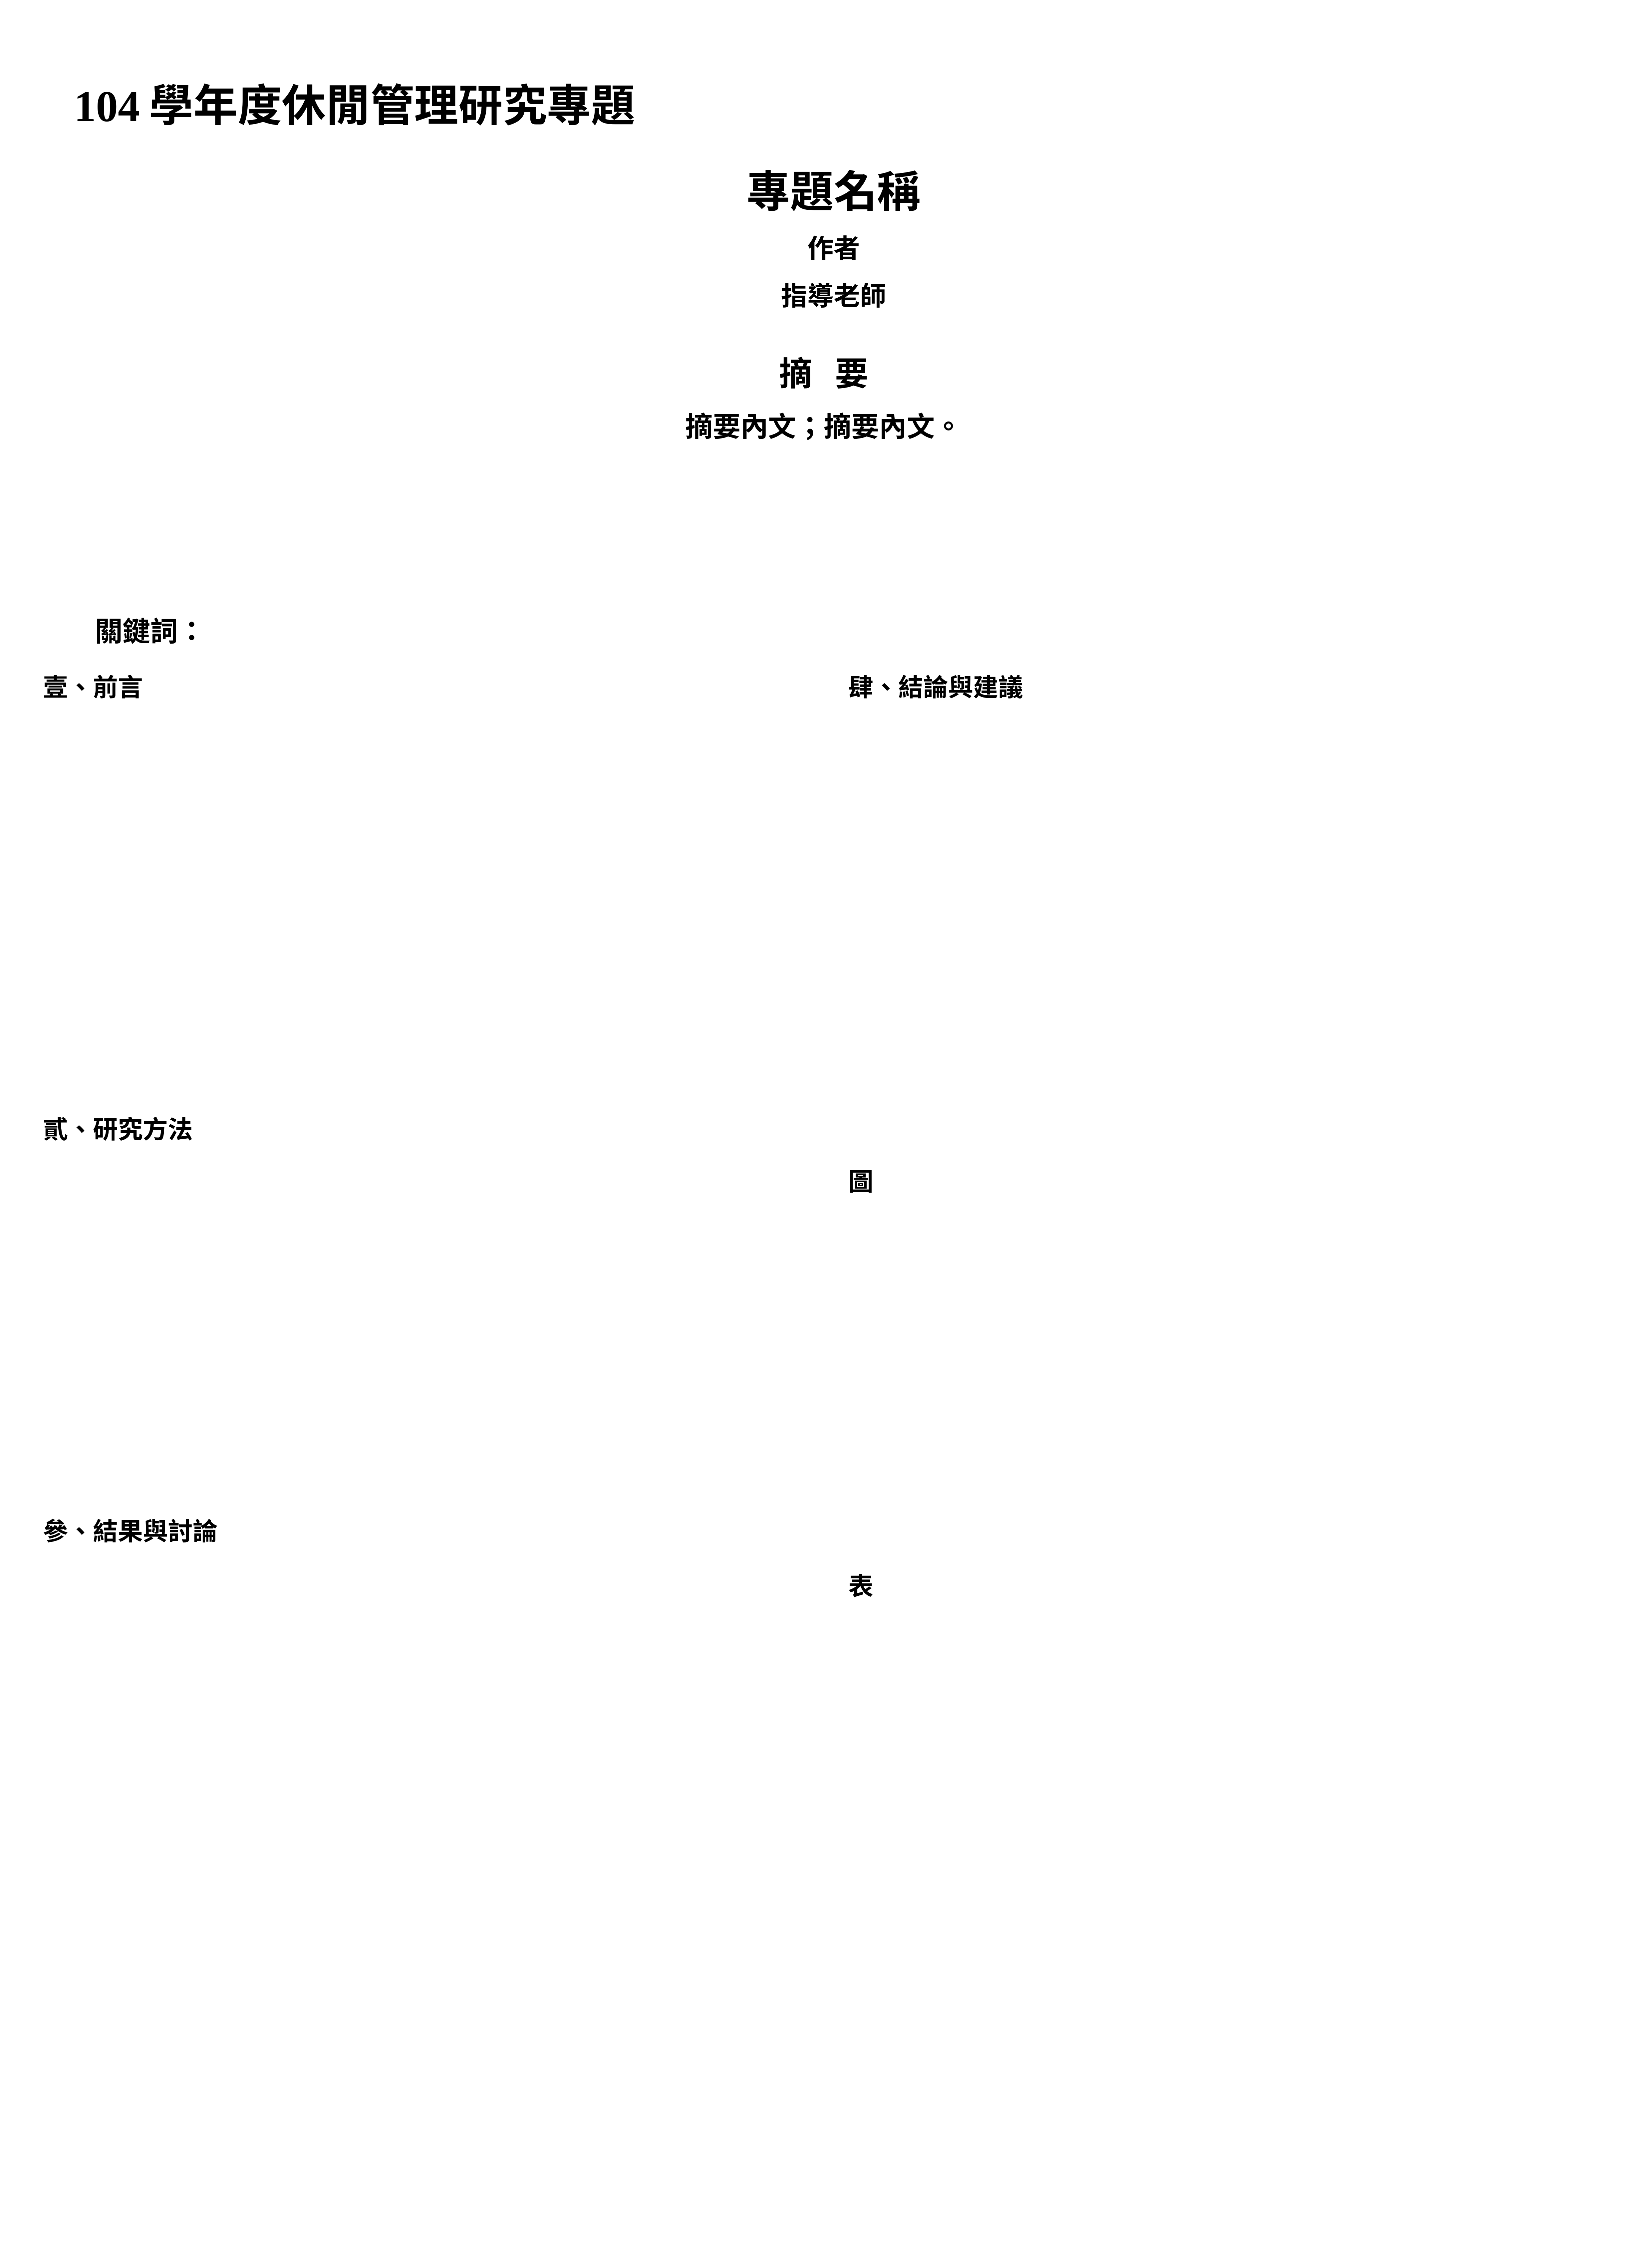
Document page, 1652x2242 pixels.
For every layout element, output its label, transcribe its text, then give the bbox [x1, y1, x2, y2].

subtitle 壹、前言 貳、研究方法 參、結果與討論 [20, 645, 826, 2199]
text_box 肆、結論與建議 圖 表 [826, 645, 1620, 2218]
title 專題名稱 作者 指導老師 [51, 142, 1616, 323]
text_box 摘 要 摘要內文；摘要內文。 關鍵詞： [35, 350, 1612, 650]
text_box 104學年度休閒管理研究專題 [51, 39, 1616, 142]
